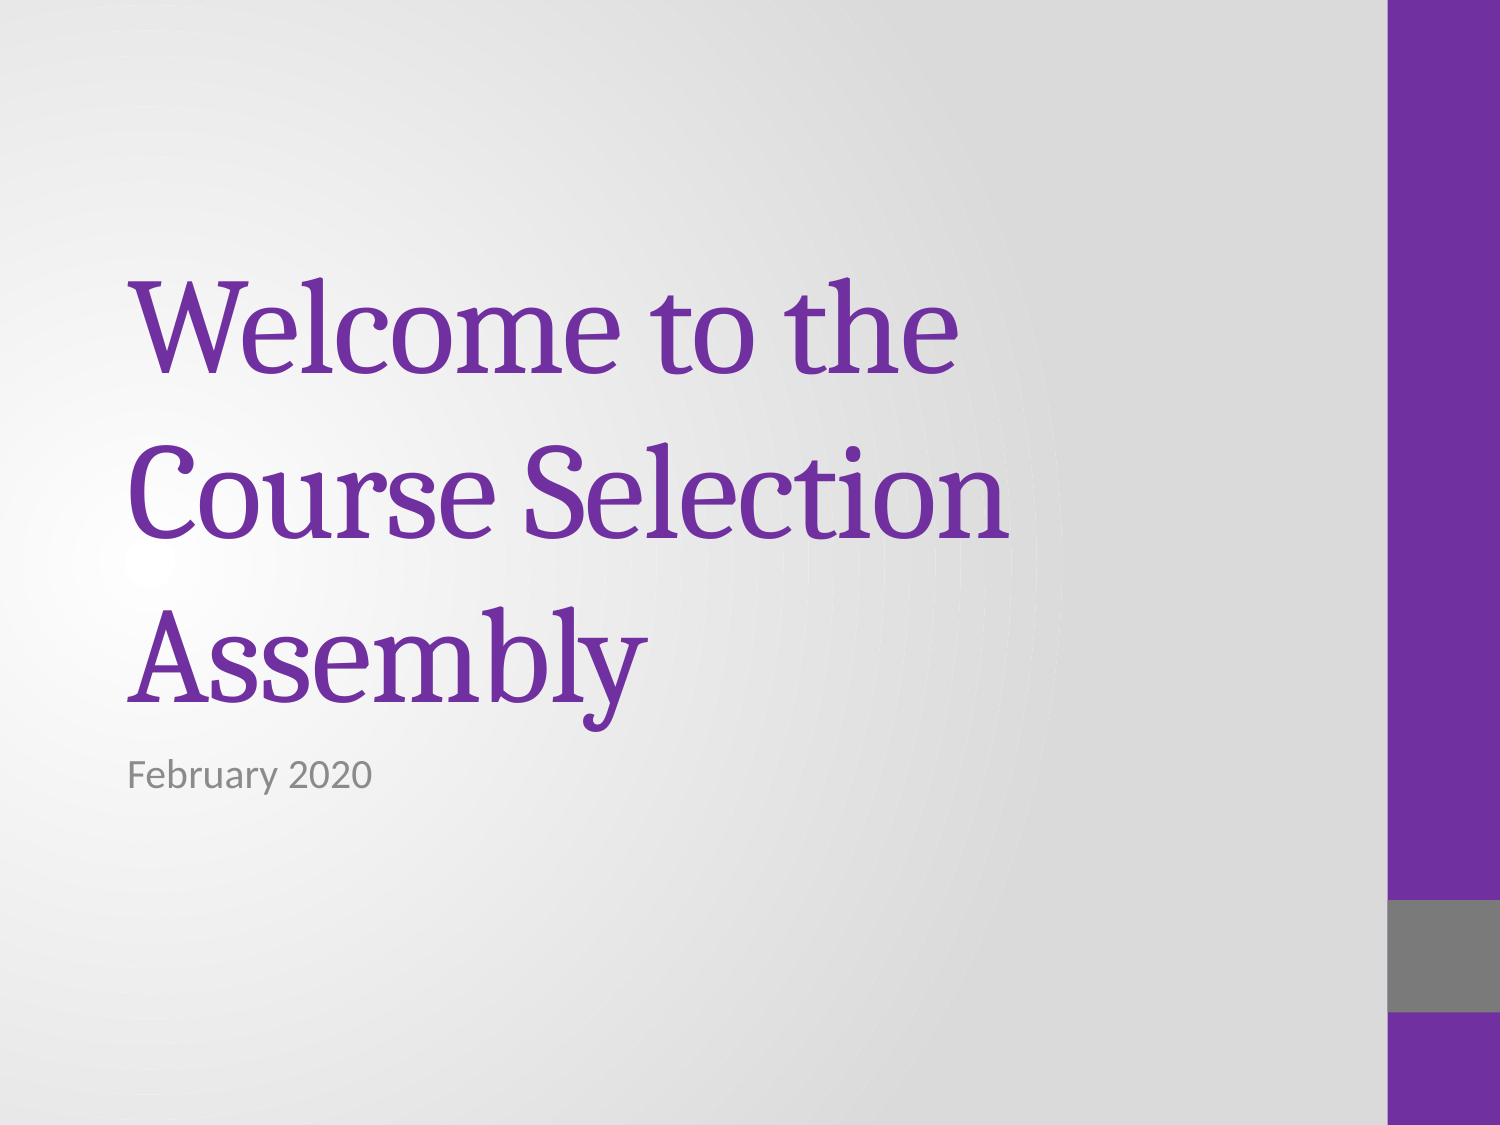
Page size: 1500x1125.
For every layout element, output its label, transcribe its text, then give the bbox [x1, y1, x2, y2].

subtitle February 2020 [112, 739, 1173, 915]
title Welcome to the Course Selection Assembly [112, 312, 1350, 738]
